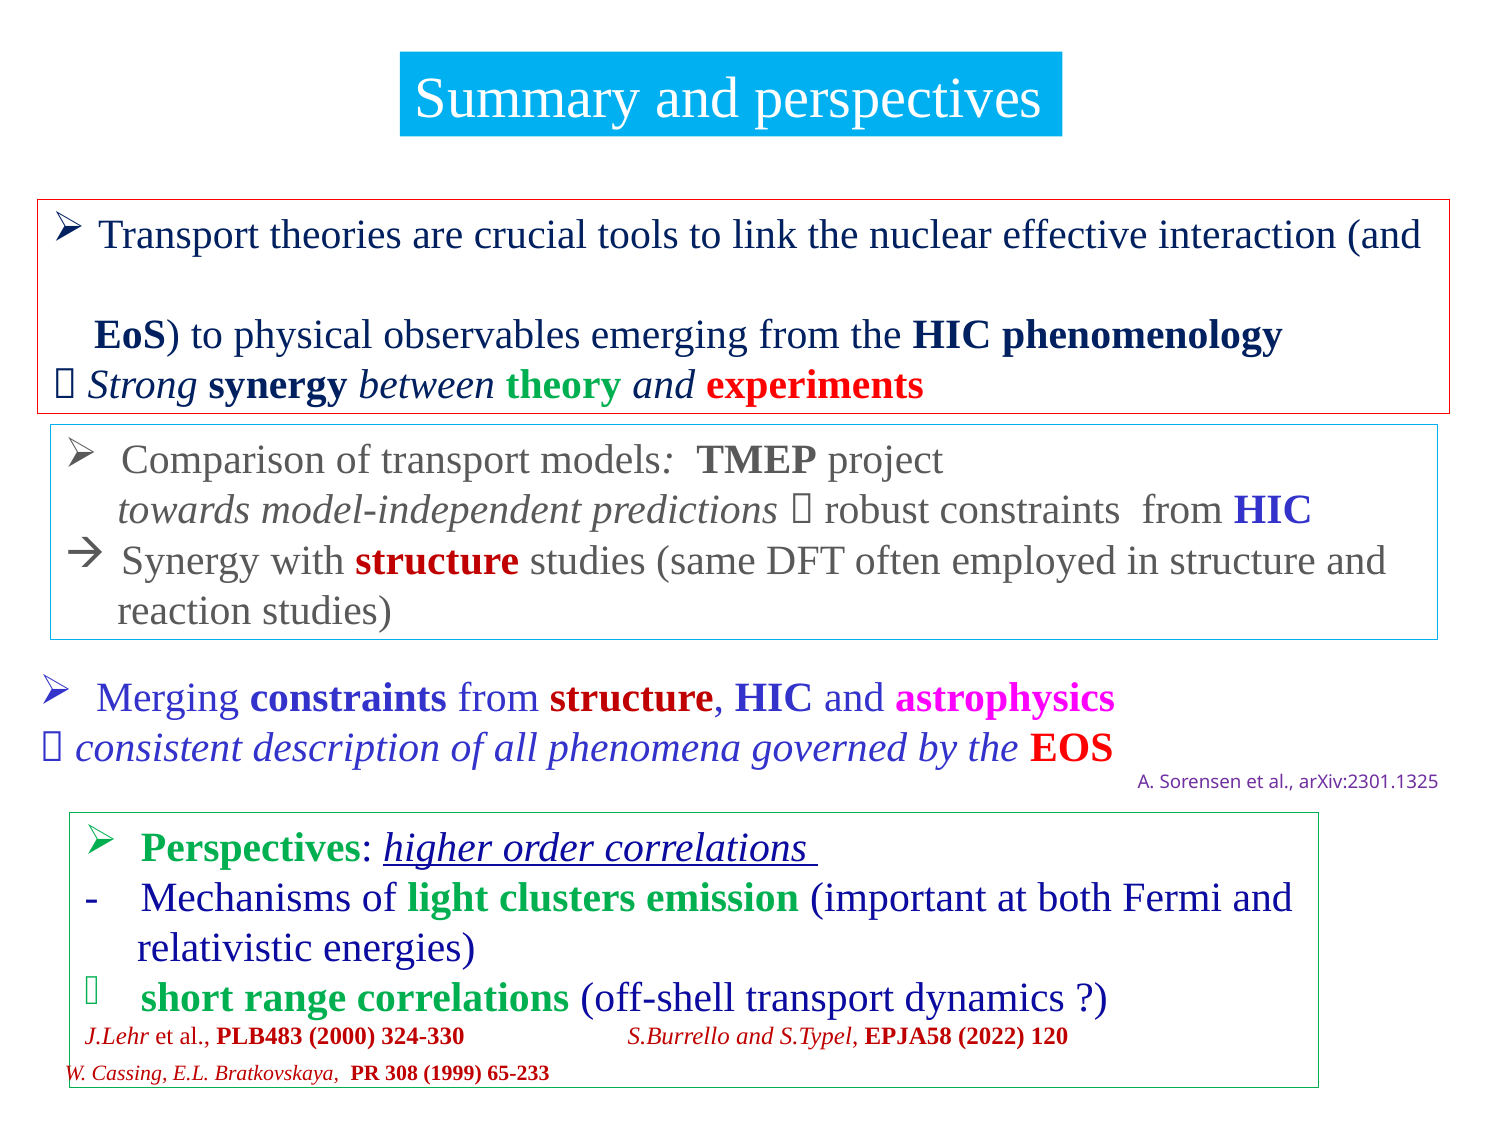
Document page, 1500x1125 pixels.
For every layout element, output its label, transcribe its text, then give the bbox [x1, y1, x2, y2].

text_box Perspectives: higher order correlations - Mechanisms of light clusters emission (important at both Fermi and relativistic energies) short range correlations (off-shell transport dynamics ?) J.Lehr et al., PLB483 (2000) 324-330 S.Burrello and S.Typel, EPJA58 (2022) 120 [69, 812, 1319, 1088]
text_box W. Cassing, E.L. Bratkovskaya, PR 308 (1999) 65-233 [50, 1024, 720, 1093]
text_box A. Sorensen et al., arXiv:2301.1325 [1122, 762, 1454, 800]
text_box Summary and perspectives [399, 51, 1063, 137]
text_box Comparison of transport models: TMEP project towards model-independent predictions  robust constraints from HIC Synergy with structure studies (same DFT often employed in structure and reaction studies) [50, 424, 1438, 612]
text_box Transport theories are crucial tools to link the nuclear effective interaction (and EoS) to physical observables emerging from the HIC phenomenology  Strong synergy between theory and experiments [37, 199, 1450, 414]
text_box Merging constraints from structure, HIC and astrophysics  consistent description of all phenomena governed by the EOS [24, 612, 1500, 778]
